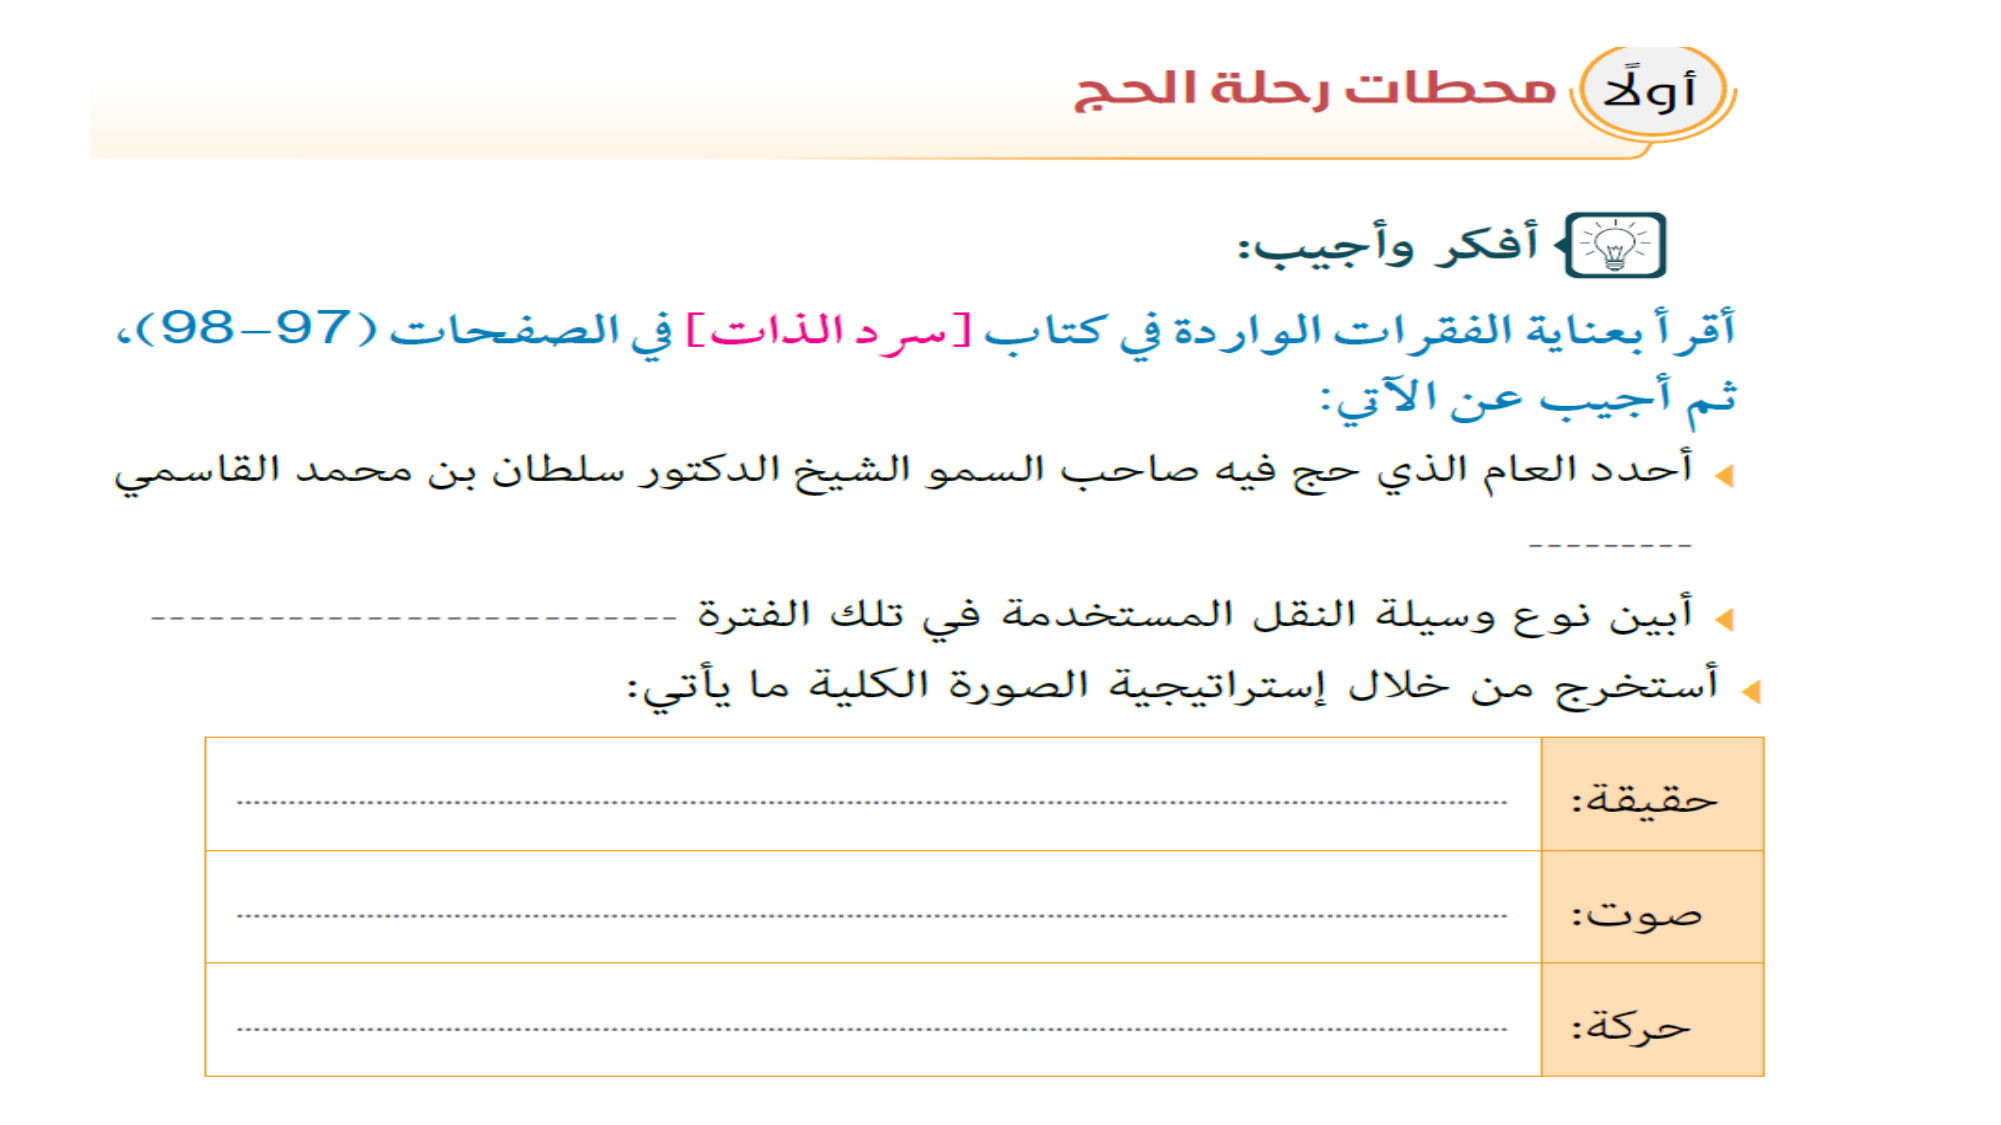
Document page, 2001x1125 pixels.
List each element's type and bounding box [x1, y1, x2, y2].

picture [90, 47, 1904, 646]
picture [125, 659, 1888, 1098]
